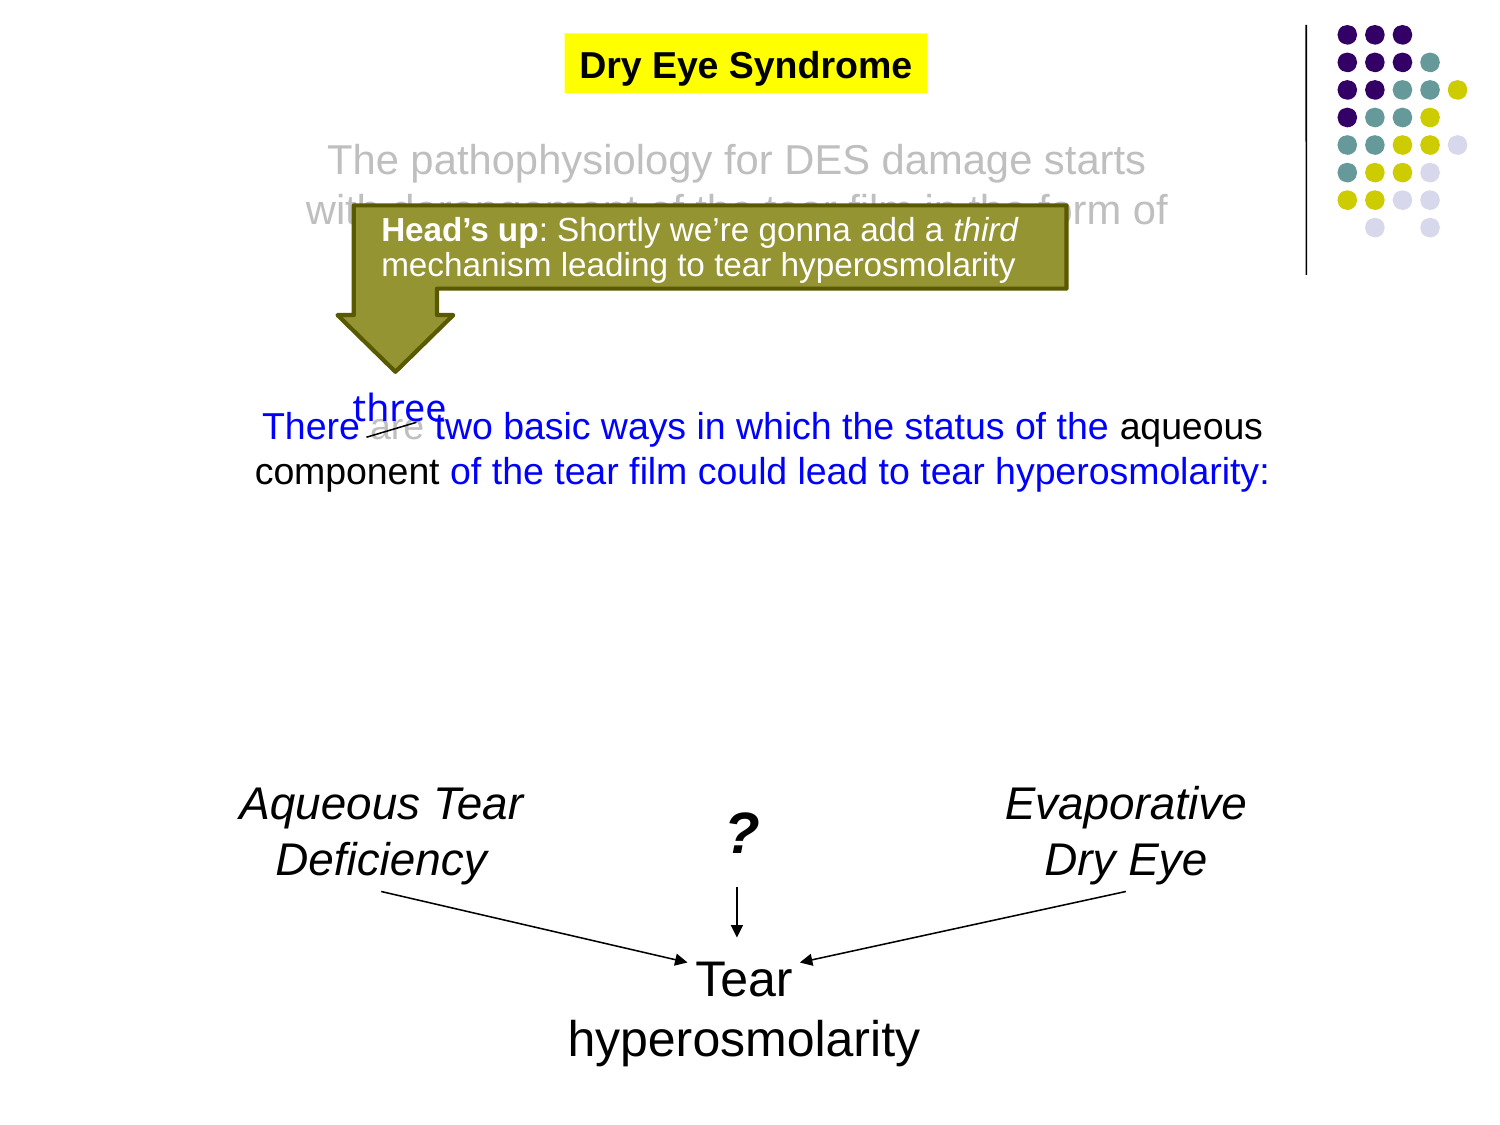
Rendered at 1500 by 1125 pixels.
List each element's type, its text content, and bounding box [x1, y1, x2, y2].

text_box There are two basic ways in which the status of the aqueous component of the tear film could lead to tear hyperosmolarity: [225, 394, 1300, 500]
text_box [335, 203, 1069, 374]
text_box Aqueous Tear Deficiency [212, 766, 550, 892]
text_box Dry Eye Syndrome [564, 33, 928, 94]
text_box Tear hyperosmolarity [552, 938, 936, 1074]
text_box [799, 892, 1127, 963]
text_box three [337, 376, 462, 437]
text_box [380, 892, 688, 963]
text_box The pathophysiology for DES damage starts with derangement of the tear film in the form of Tear Hyperosmolarity. [273, 125, 1200, 290]
text_box ? [709, 787, 775, 873]
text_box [366, 422, 417, 438]
text_box Head’s up: Shortly we’re gonna add a third mechanism leading to tear hyperosmolarity [366, 205, 1040, 291]
text_box Evaporative Dry Eye [964, 766, 1288, 892]
